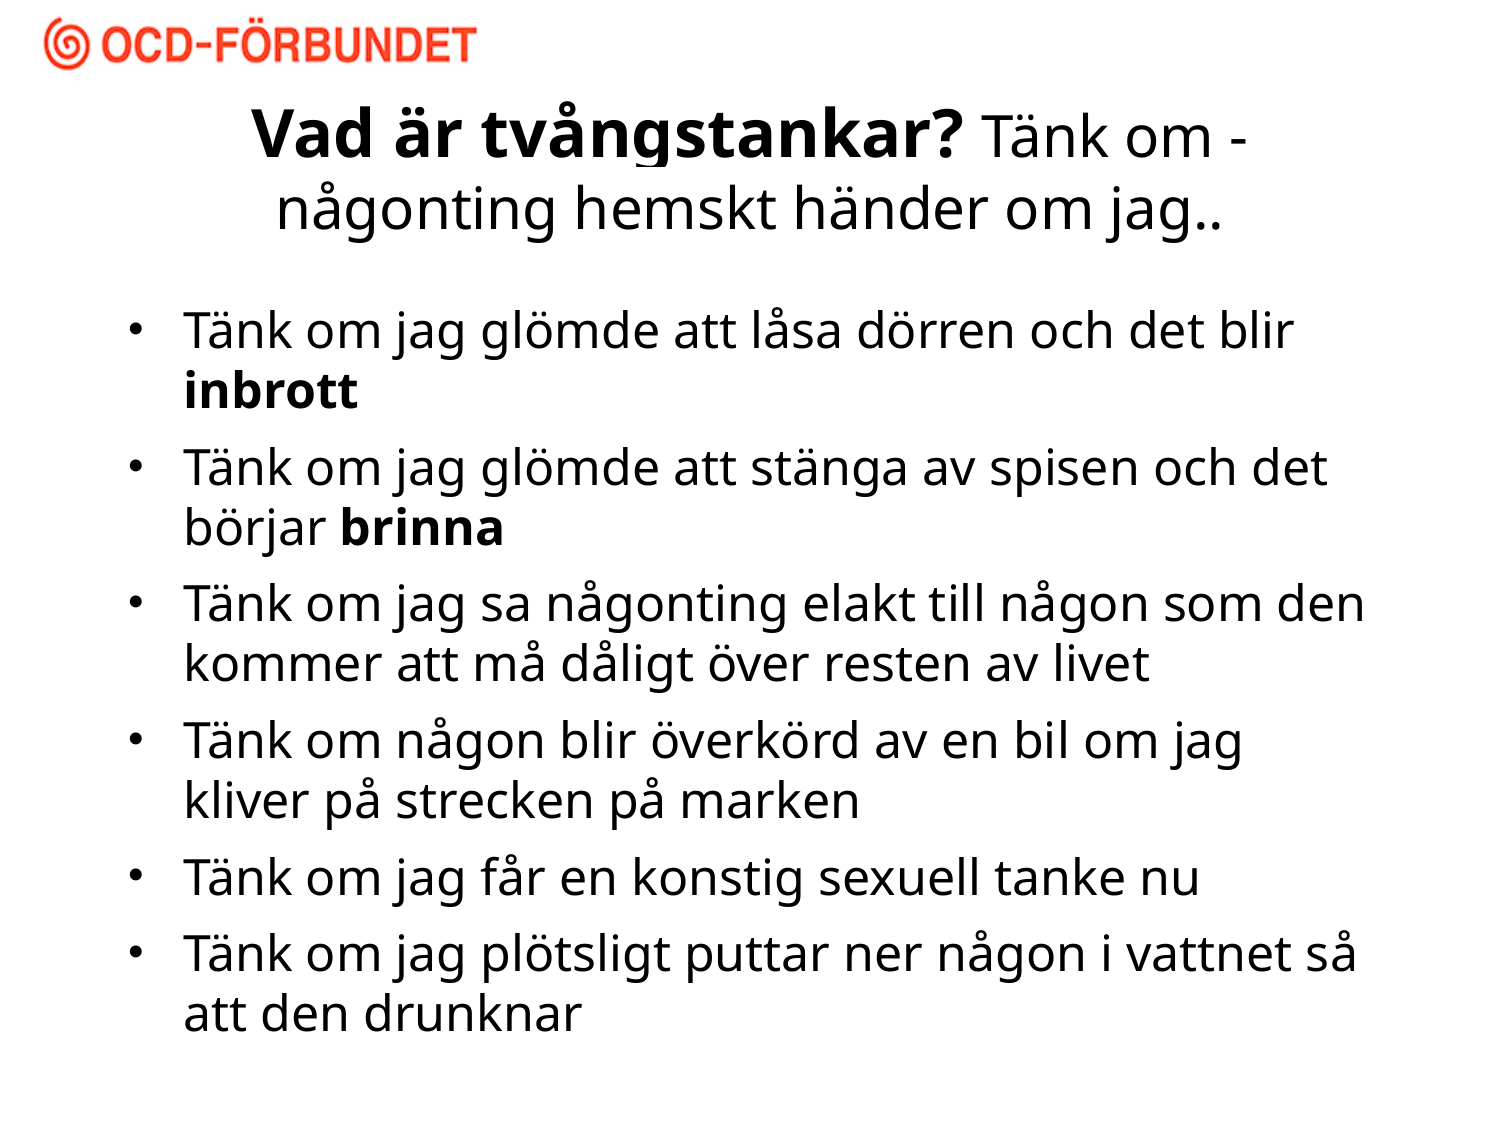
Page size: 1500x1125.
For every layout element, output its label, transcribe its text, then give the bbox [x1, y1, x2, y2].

title Vad är tvångstankar? Tänk om - någonting hemskt händer om jag.. [112, 76, 1388, 256]
list Tänk om jag glömde att låsa dörren och det blir inbrott Tänk om jag glömde att stänga av spisen och det börjar brinna Tänk om jag sa någonting elakt till någon som den kommer att må dåligt över resten av livet Tänk om någon blir överkörd av en bil om jag kliver på strecken på marken Tänk om jag får en konstig sexuell tanke nu Tänk om jag plötsligt puttar ner någon i vattnet så att den drunknar [112, 290, 1388, 1021]
picture [29, 0, 491, 88]
